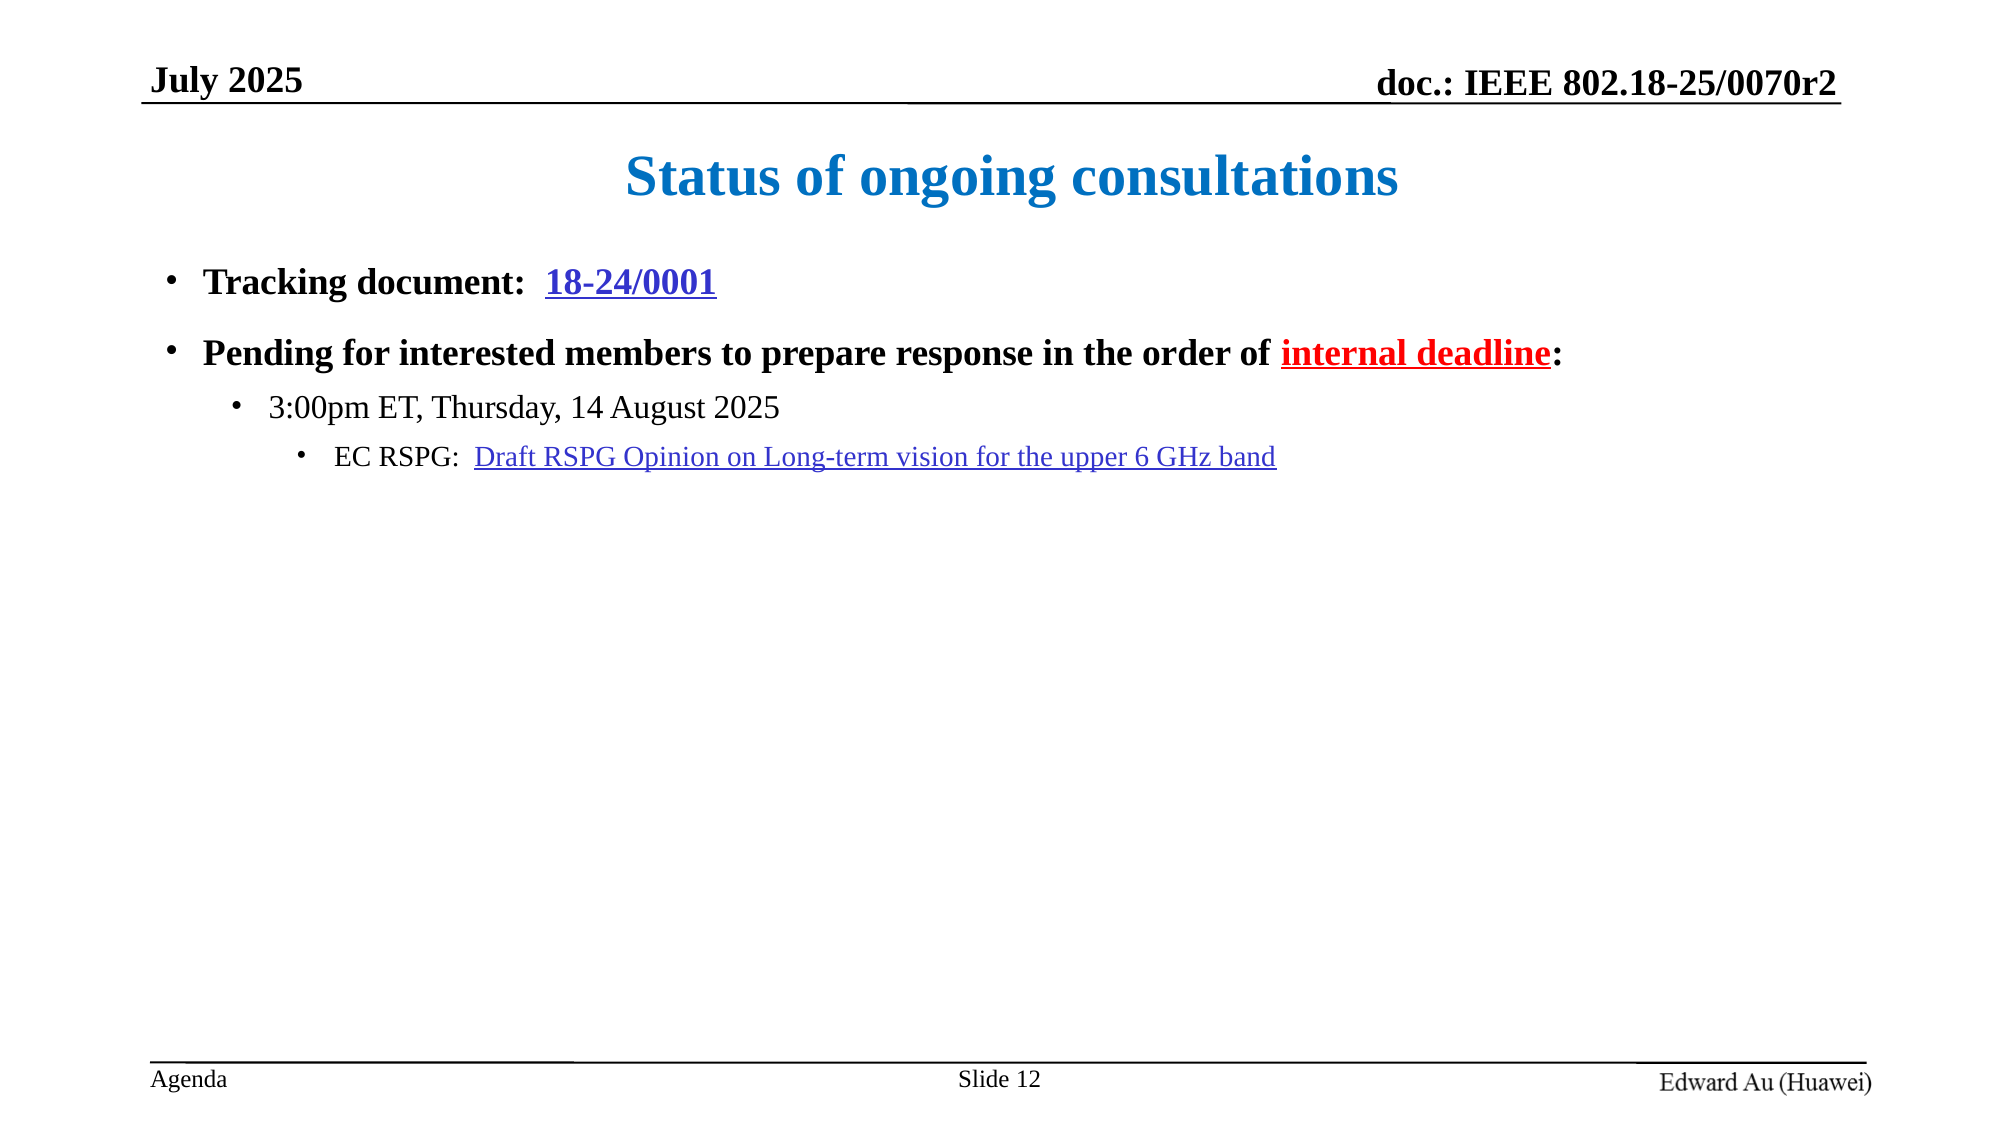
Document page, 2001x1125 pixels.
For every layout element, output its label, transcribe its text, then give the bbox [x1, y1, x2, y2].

slide_number Slide 12 [933, 1076, 1067, 1123]
picture [1174, 1058, 1887, 1113]
list Tracking document: 18-24/0001 Pending for interested members to prepare response in the order of internal deadline: 3:00pm ET, Thursday, 14 August 2025 EC RSPG: Draft RSPG Opinion on Long-term vision for the upper 6 GHz band [149, 249, 1864, 1076]
title Status of ongoing consultations [162, 99, 1864, 246]
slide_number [149, 54, 651, 101]
